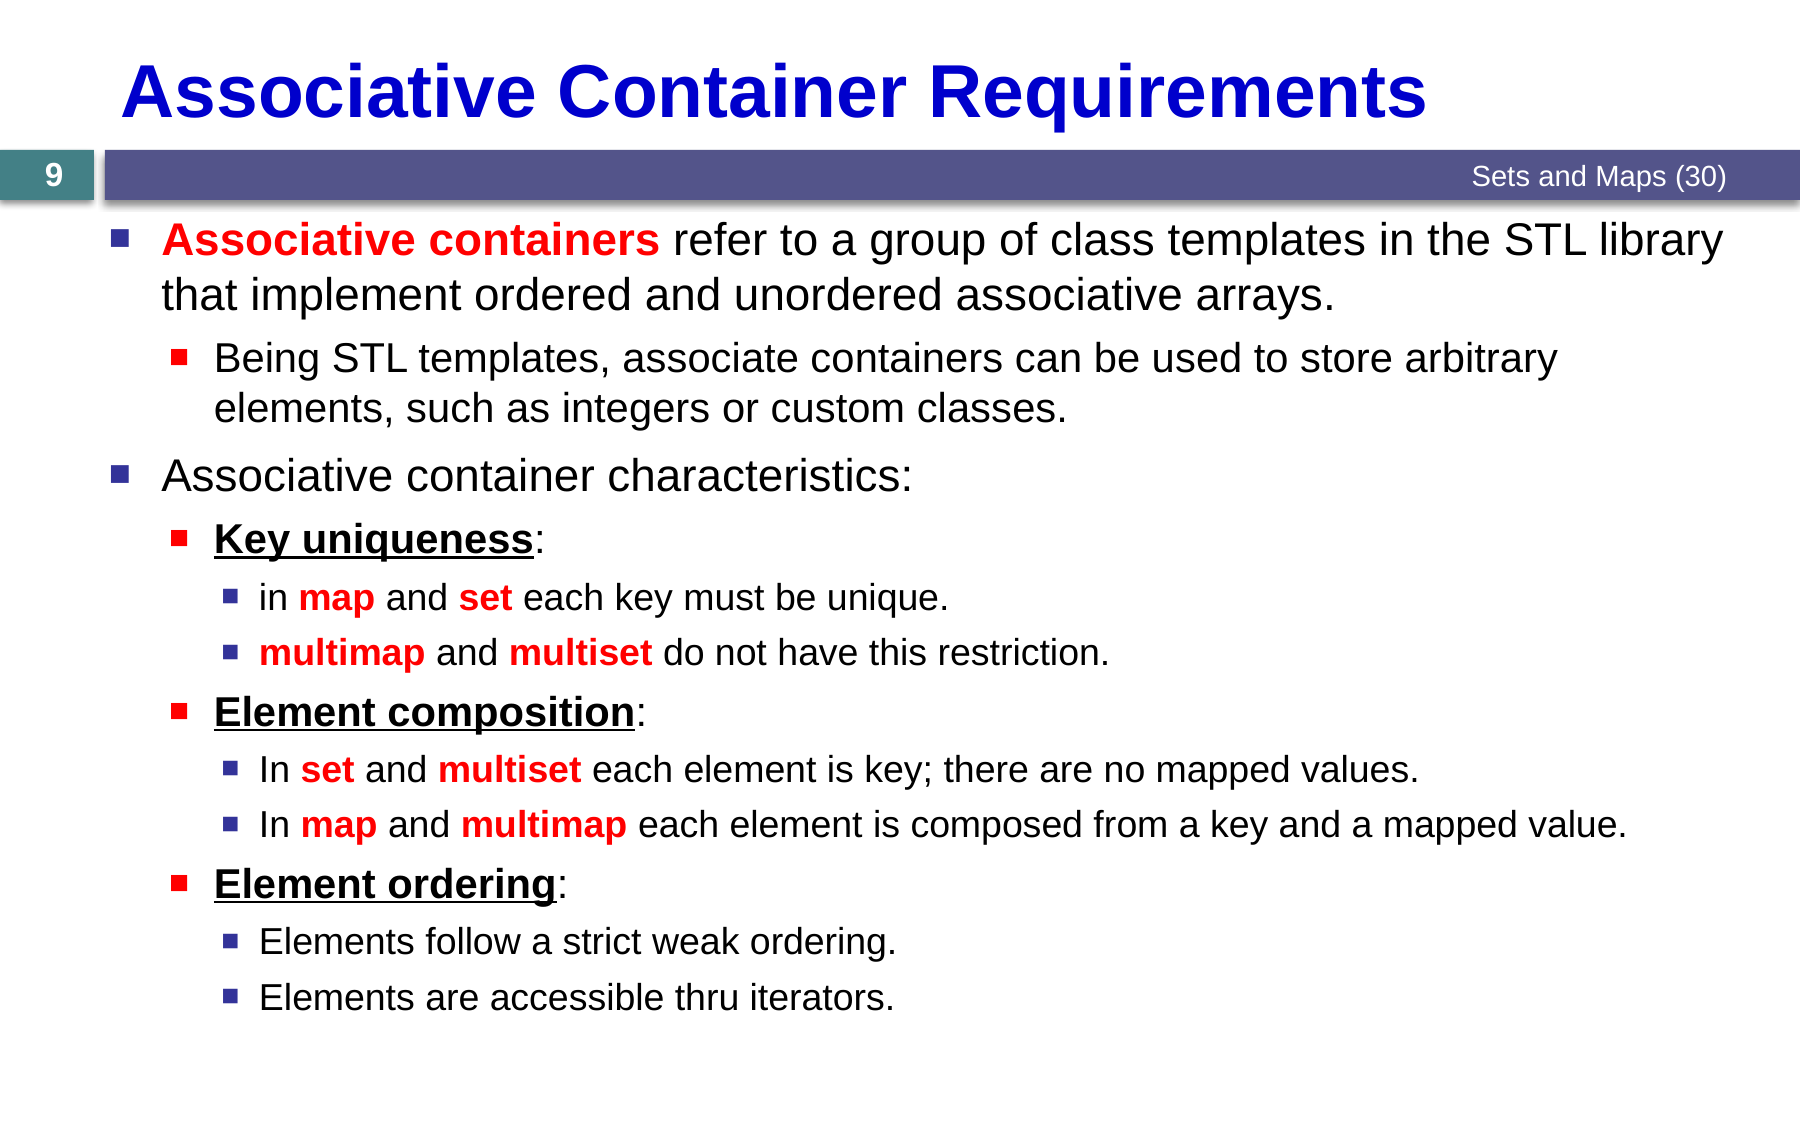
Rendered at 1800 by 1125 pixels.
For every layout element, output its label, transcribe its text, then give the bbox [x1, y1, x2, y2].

title Associative Container Requirements [105, 27, 1743, 149]
slide_number 9 [0, 150, 108, 196]
list Associative containers refer to a group of class templates in the STL library that implement ordered and unordered associative arrays. Being STL templates, associate containers can be used to store arbitrary elements, such as integers or custom classes. Associative container characteristics: Key uniqueness: in map and set each key must be unique. multimap and multiset do not have this restriction. Element composition: In set and multiset each element is key; there are no mapped values. In map and multimap each element is composed from a key and a mapped value. Element ordering: Elements follow a strict weak ordering. Elements are accessible thru iterators. [93, 202, 1743, 1082]
footer Sets and Maps (30) [675, 149, 1743, 202]
